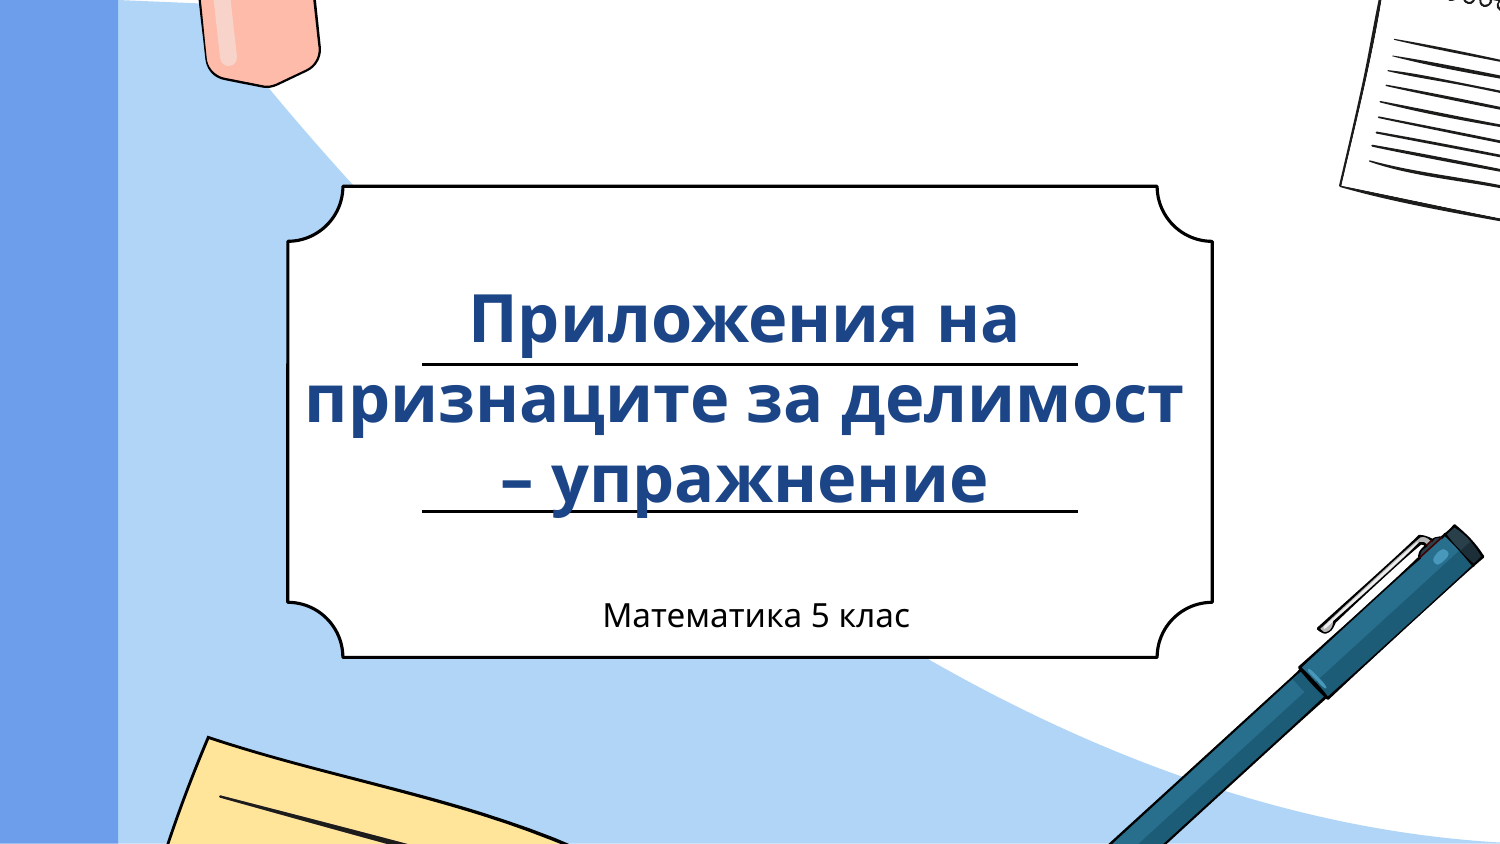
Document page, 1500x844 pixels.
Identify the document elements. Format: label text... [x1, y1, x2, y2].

title Приложения на признаците за делимост – упражнение [296, 275, 1194, 563]
subtitle Математика 5 клас [392, 579, 1121, 639]
